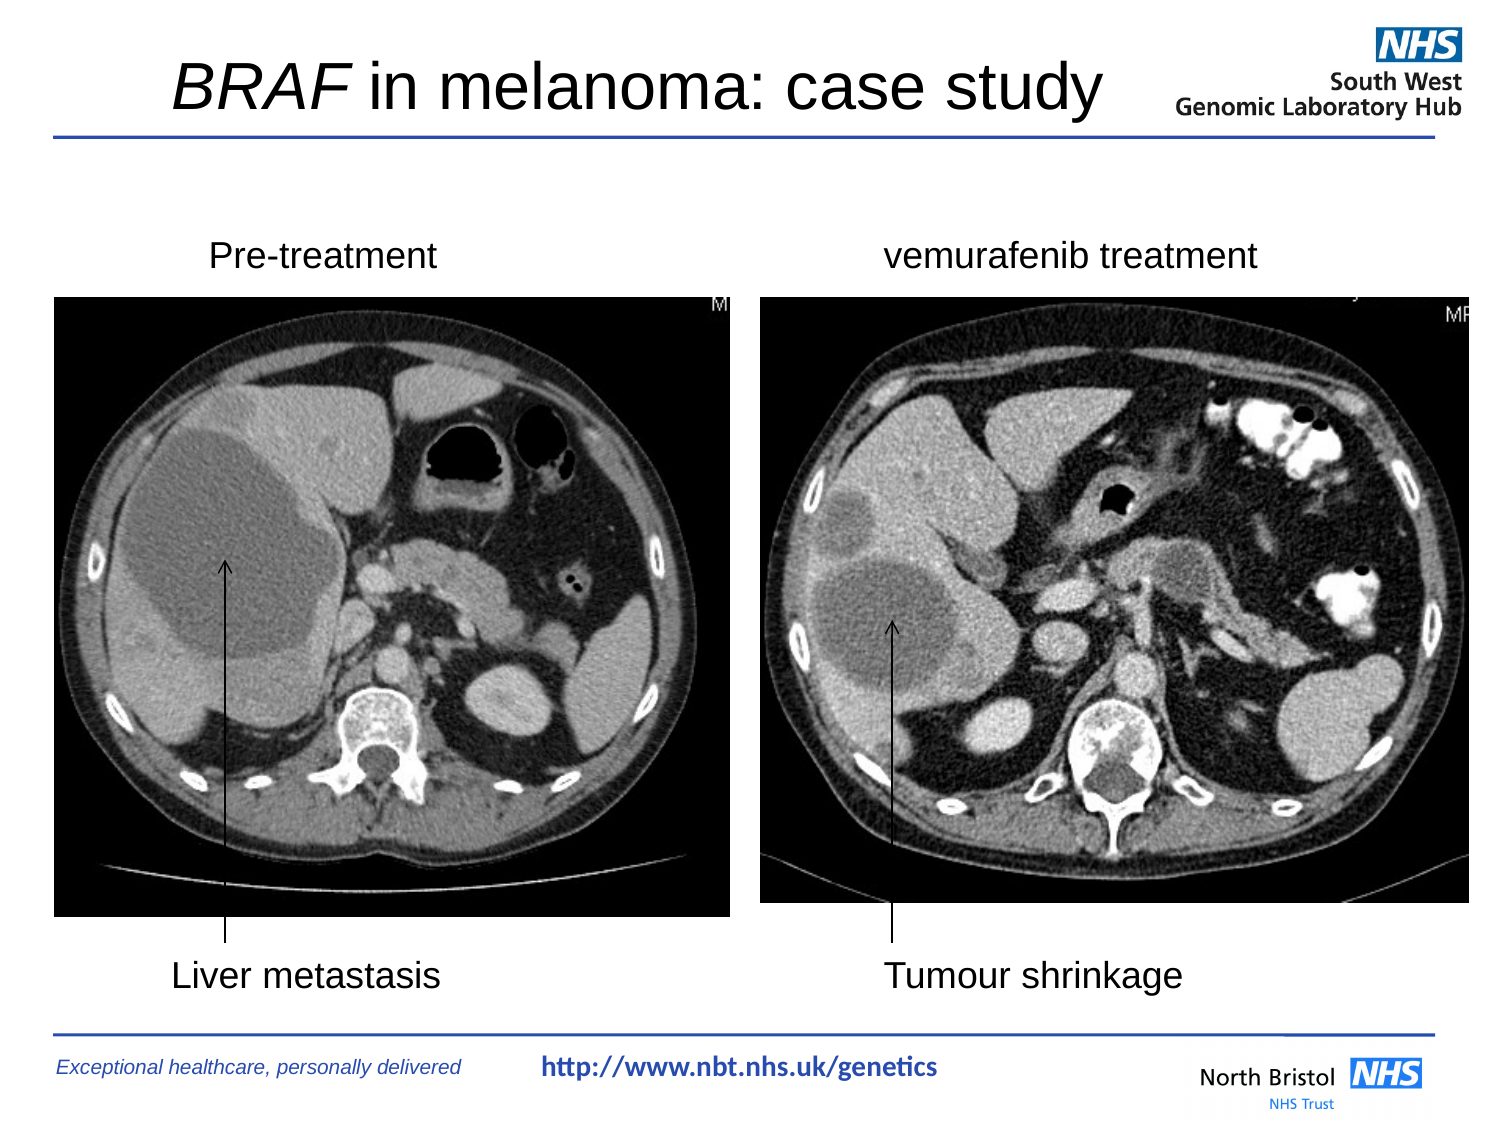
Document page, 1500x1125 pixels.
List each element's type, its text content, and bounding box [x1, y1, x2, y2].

title BRAF in melanoma: case study [64, 42, 1213, 124]
picture [1175, 1039, 1441, 1125]
footer http://www.nbt.nhs.uk/genetics [501, 1039, 977, 1118]
text_box Pre-treatment [193, 223, 527, 284]
text_box Liver metastasis [156, 943, 486, 1003]
picture [760, 297, 1469, 903]
picture [54, 297, 730, 917]
text_box Tumour shrinkage [868, 943, 1274, 1003]
text_box vemurafenib treatment [868, 223, 1402, 284]
picture [1163, 18, 1471, 129]
